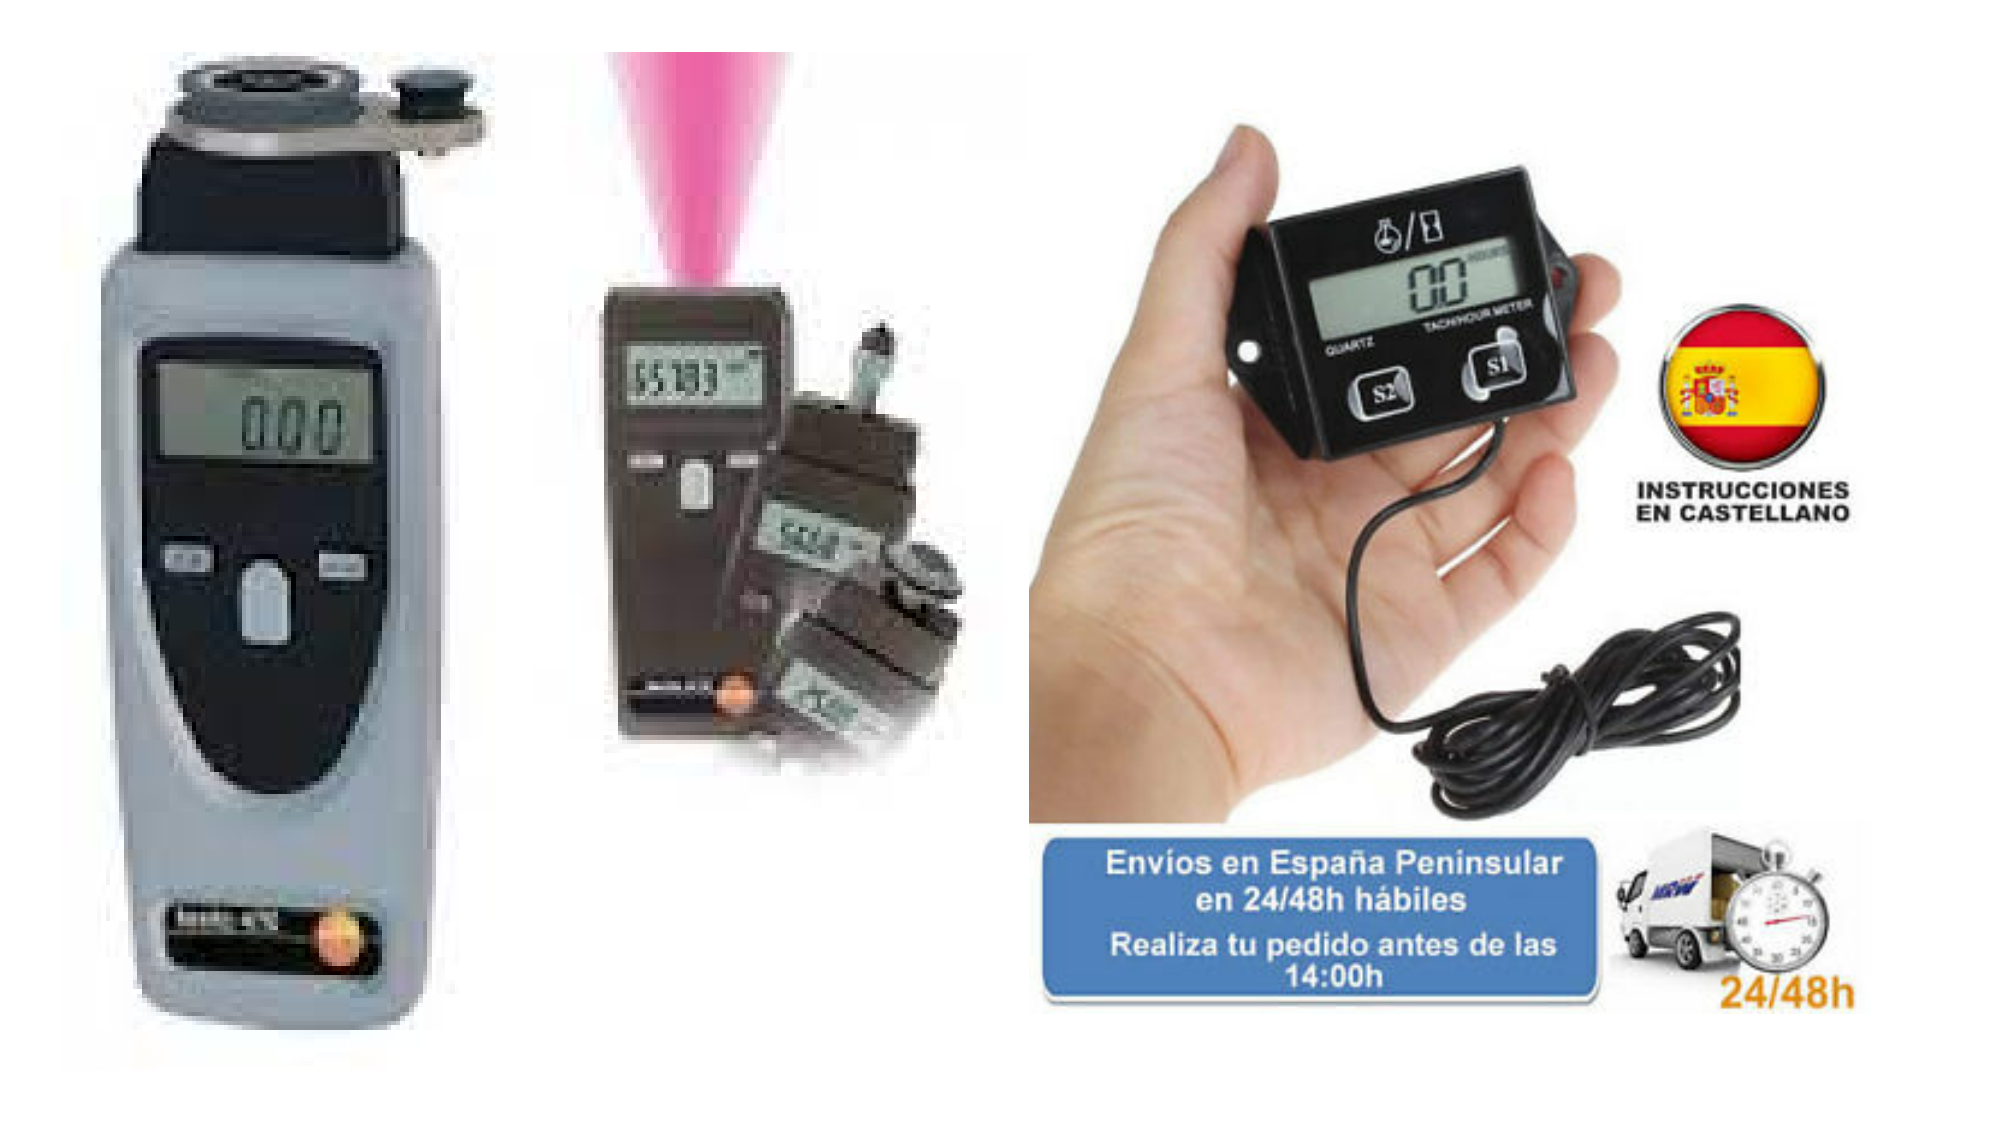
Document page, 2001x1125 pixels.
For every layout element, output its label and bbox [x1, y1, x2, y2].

picture [60, 51, 1871, 1071]
